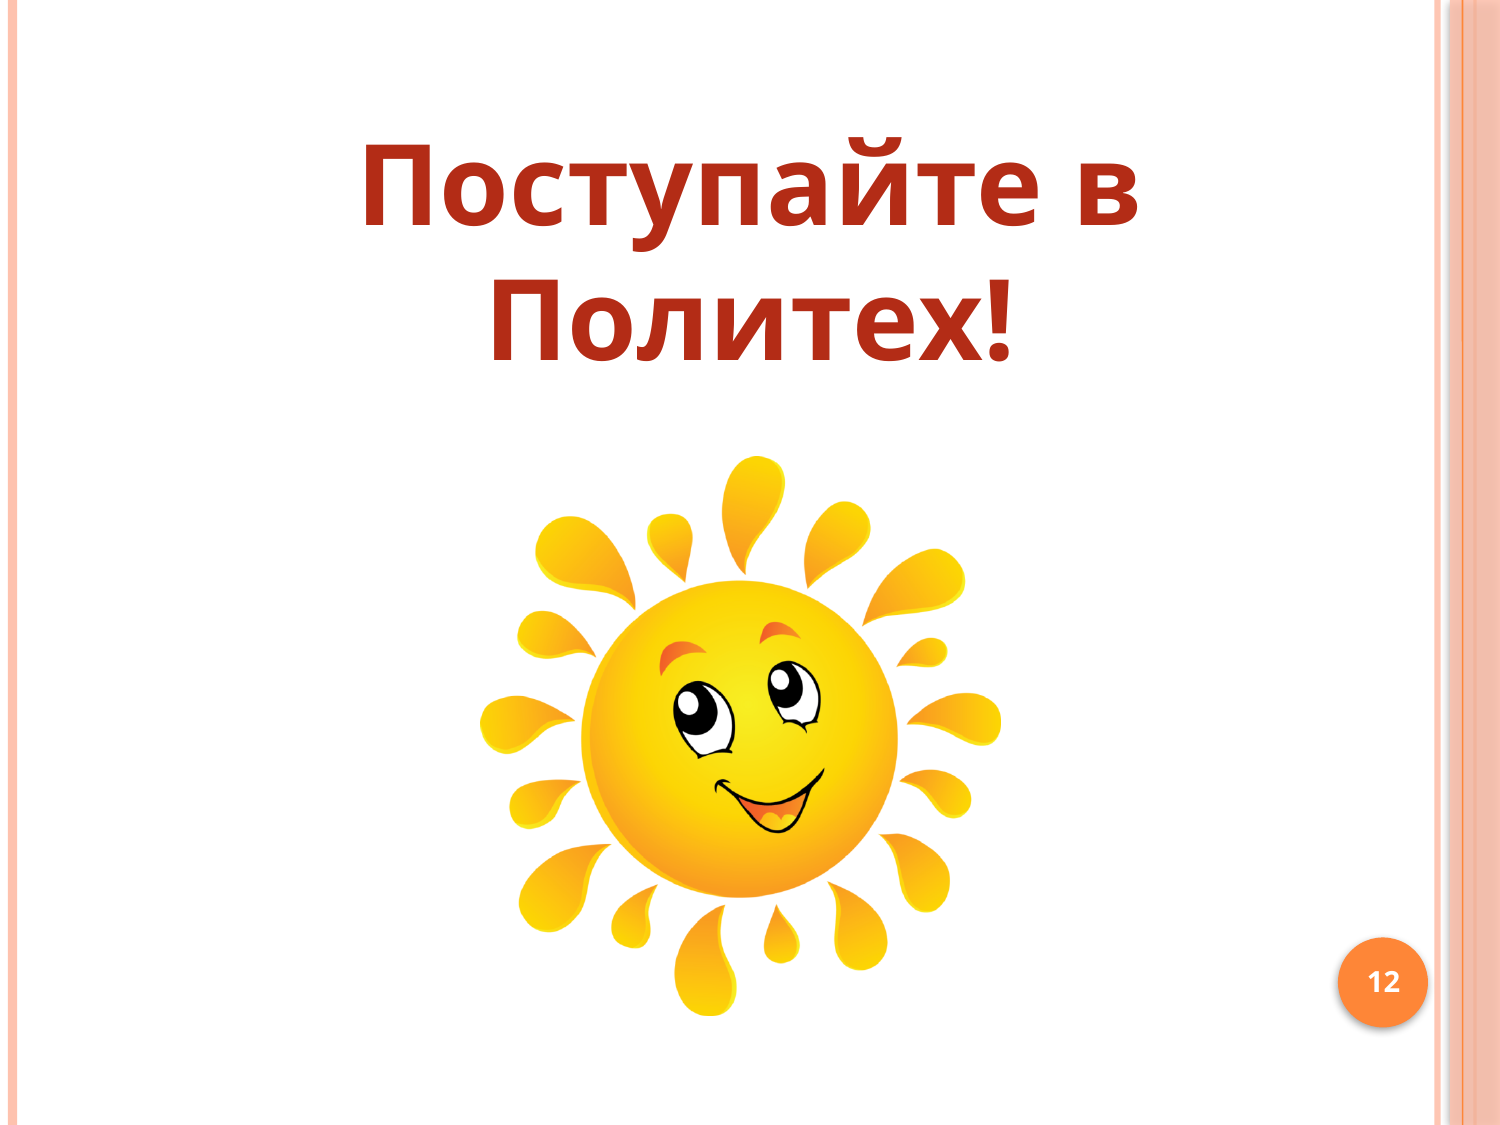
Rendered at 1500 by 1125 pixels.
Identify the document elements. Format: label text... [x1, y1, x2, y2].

text_box Поступайте в Политех! [175, 105, 1325, 391]
picture [479, 456, 1002, 1017]
slide_number 12 [1333, 940, 1434, 1027]
